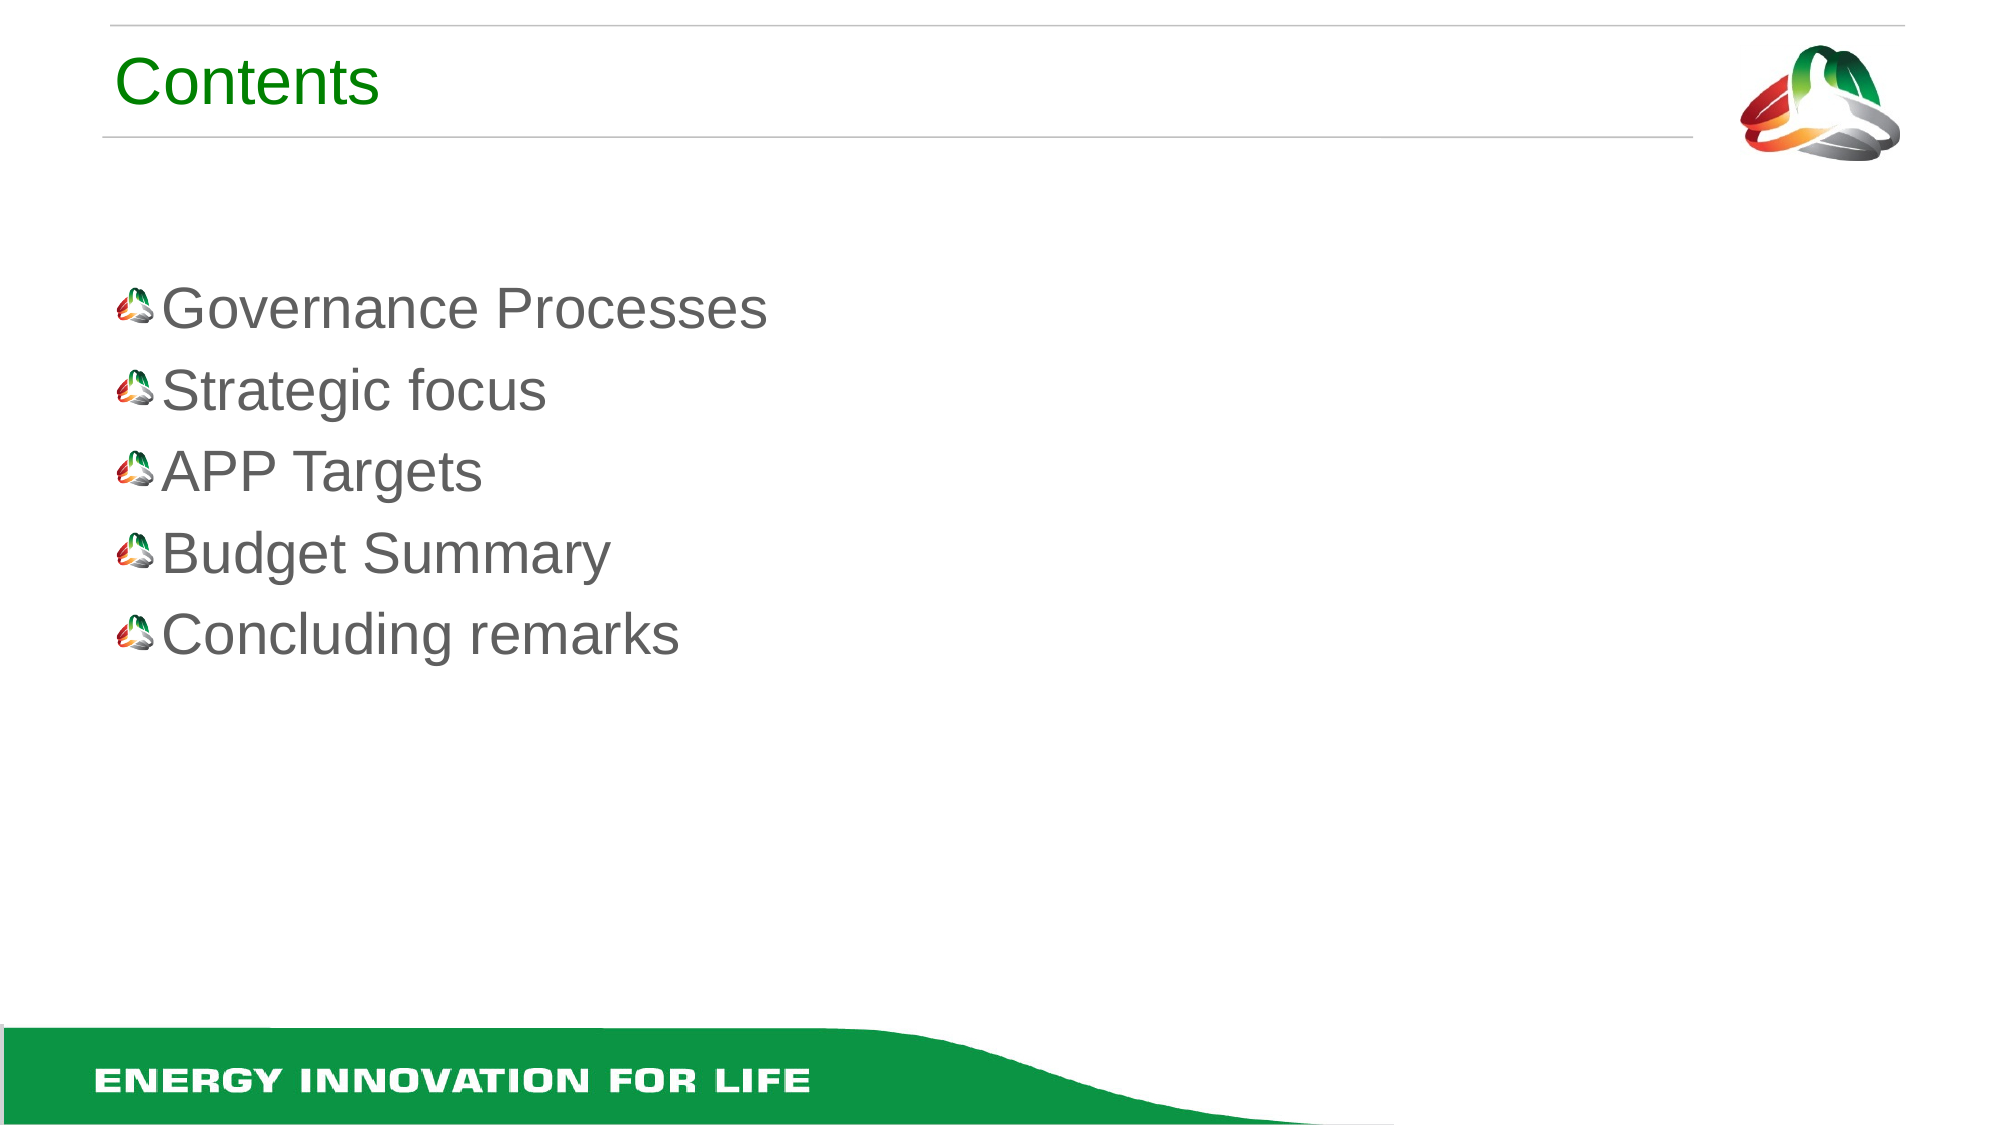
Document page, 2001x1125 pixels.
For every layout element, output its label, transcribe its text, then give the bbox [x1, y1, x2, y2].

picture [0, 1024, 1394, 1125]
list Governance Processes Strategic focus APP Targets Budget Summary Concluding remarks [99, 262, 1900, 1005]
picture [114, 284, 156, 326]
picture [114, 529, 156, 571]
picture [114, 366, 156, 408]
title Contents [99, 42, 1900, 114]
picture [114, 447, 156, 489]
picture [1740, 114, 1900, 161]
picture [114, 611, 156, 653]
